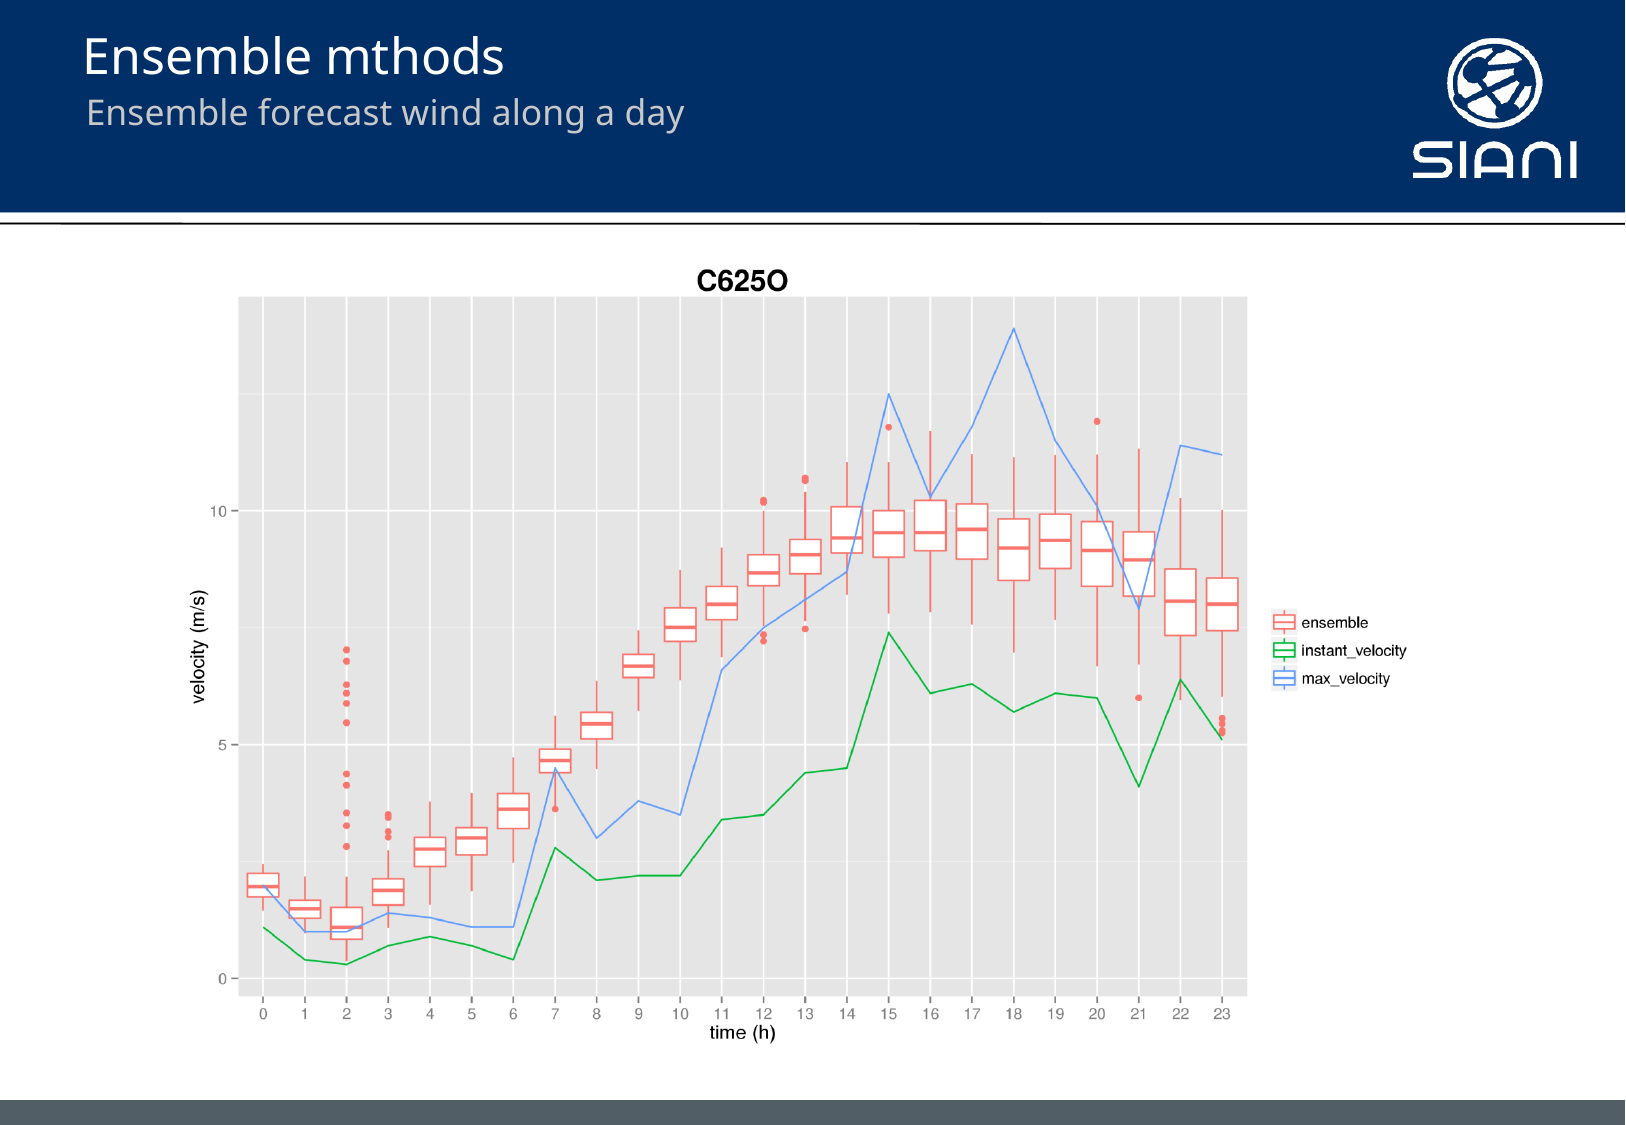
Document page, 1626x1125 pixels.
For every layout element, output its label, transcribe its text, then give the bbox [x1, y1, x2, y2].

text_box [0, 1100, 1625, 1125]
text_box [0, 0, 1625, 213]
text_box Ensemble forecast wind along a day [85, 101, 751, 134]
text_box Ensemble mthods [76, 18, 1381, 212]
picture [171, 240, 1453, 1056]
picture [1381, 24, 1606, 193]
